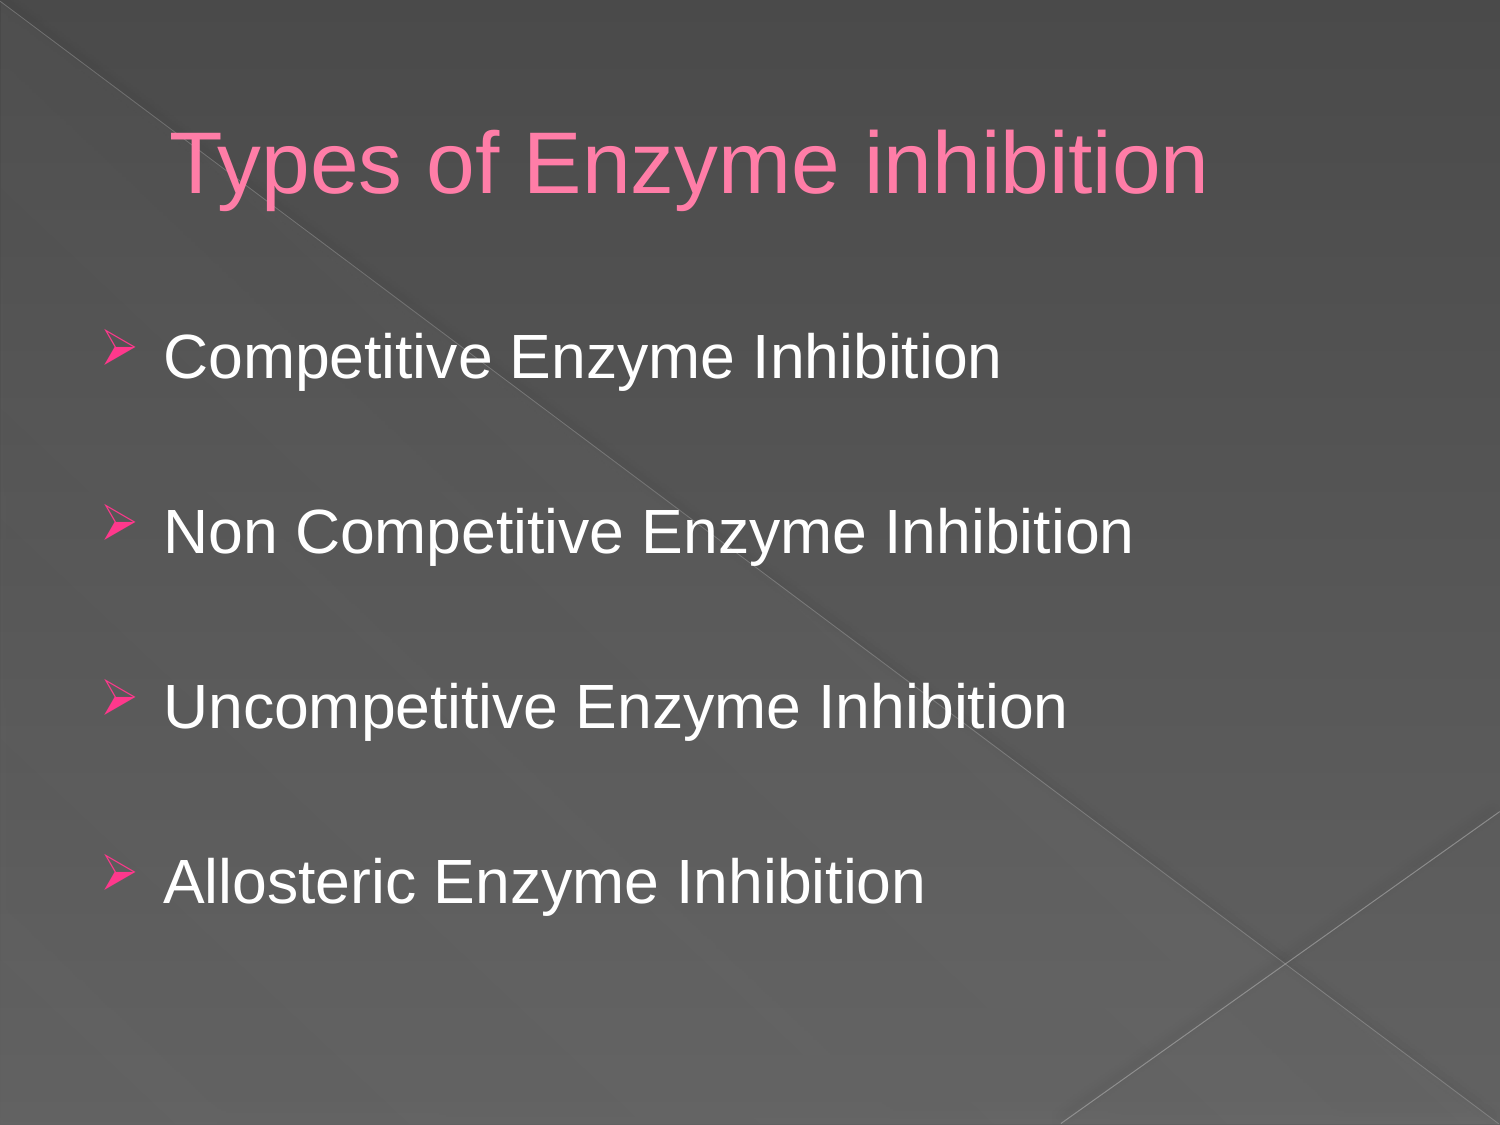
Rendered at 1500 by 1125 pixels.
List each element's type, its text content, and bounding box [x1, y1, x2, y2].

title Types of Enzyme inhibition [75, 43, 1425, 274]
list Competitive Enzyme Inhibition Non Competitive Enzyme Inhibition Uncompetitive Enzyme Inhibition Allosteric Enzyme Inhibition [75, 308, 1425, 1059]
